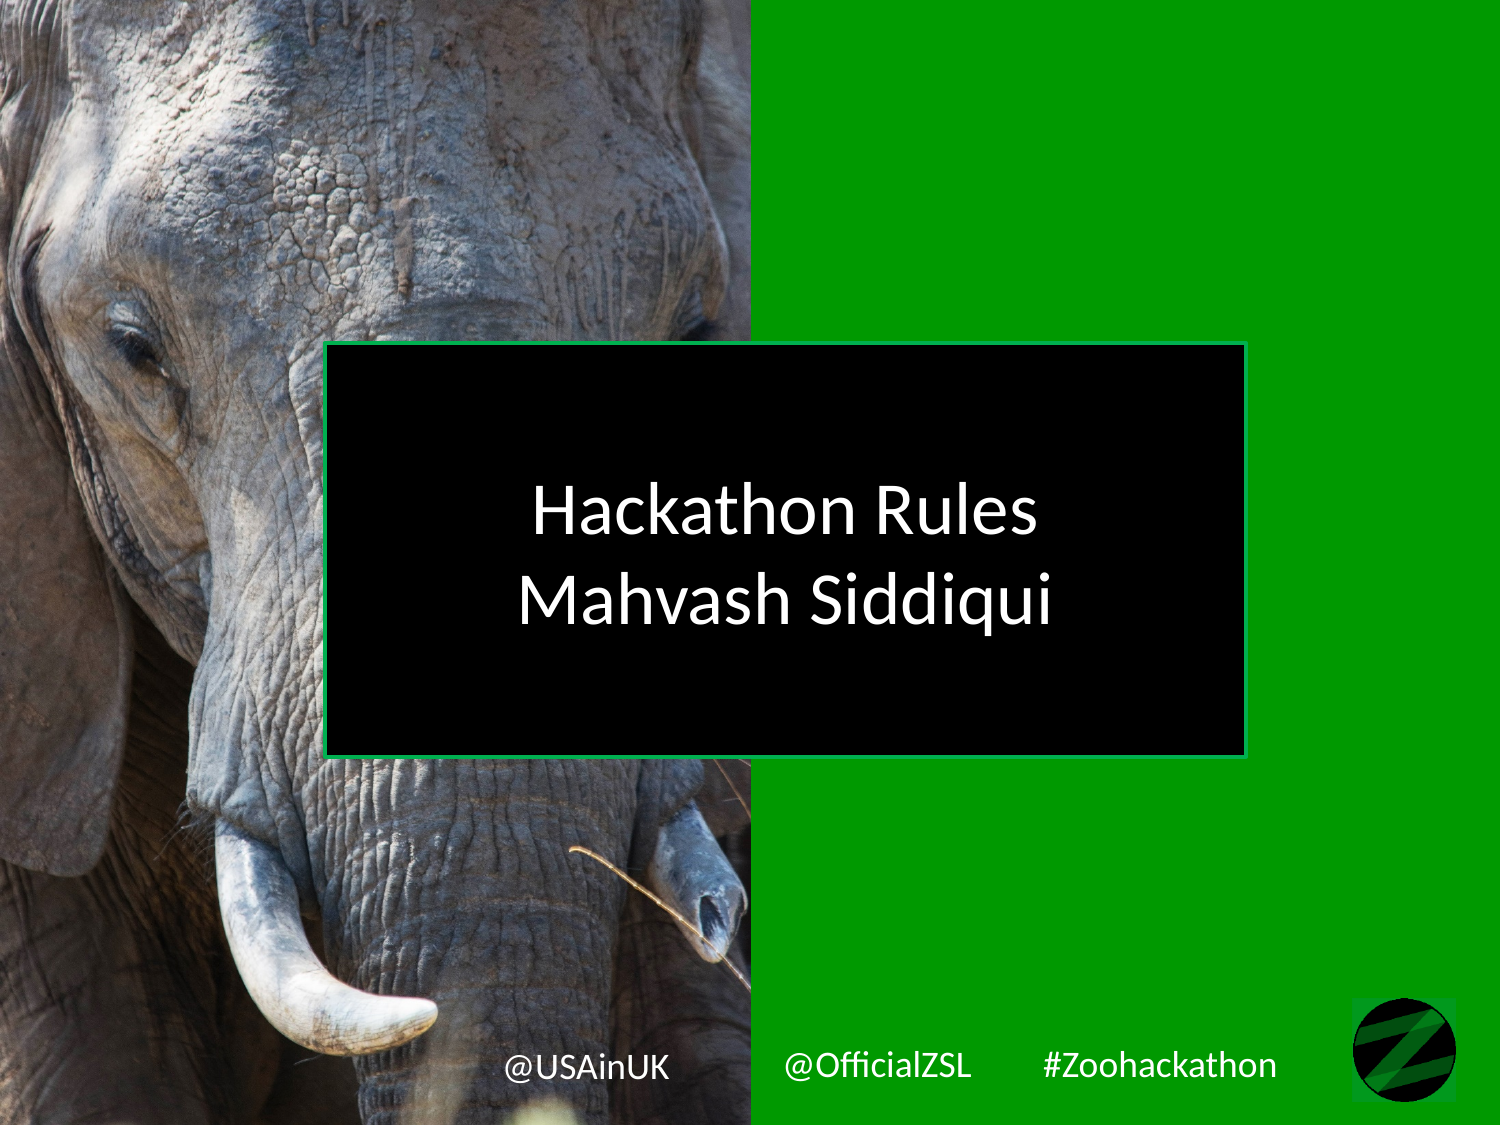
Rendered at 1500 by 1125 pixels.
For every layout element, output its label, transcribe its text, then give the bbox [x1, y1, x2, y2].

picture [0, 0, 751, 1125]
title Hackathon Rules Mahvash Siddiqui [756, 456, 1247, 644]
text_box @USAinUK [756, 1034, 824, 1095]
picture [1352, 998, 1456, 1102]
text_box [756, 341, 1248, 759]
